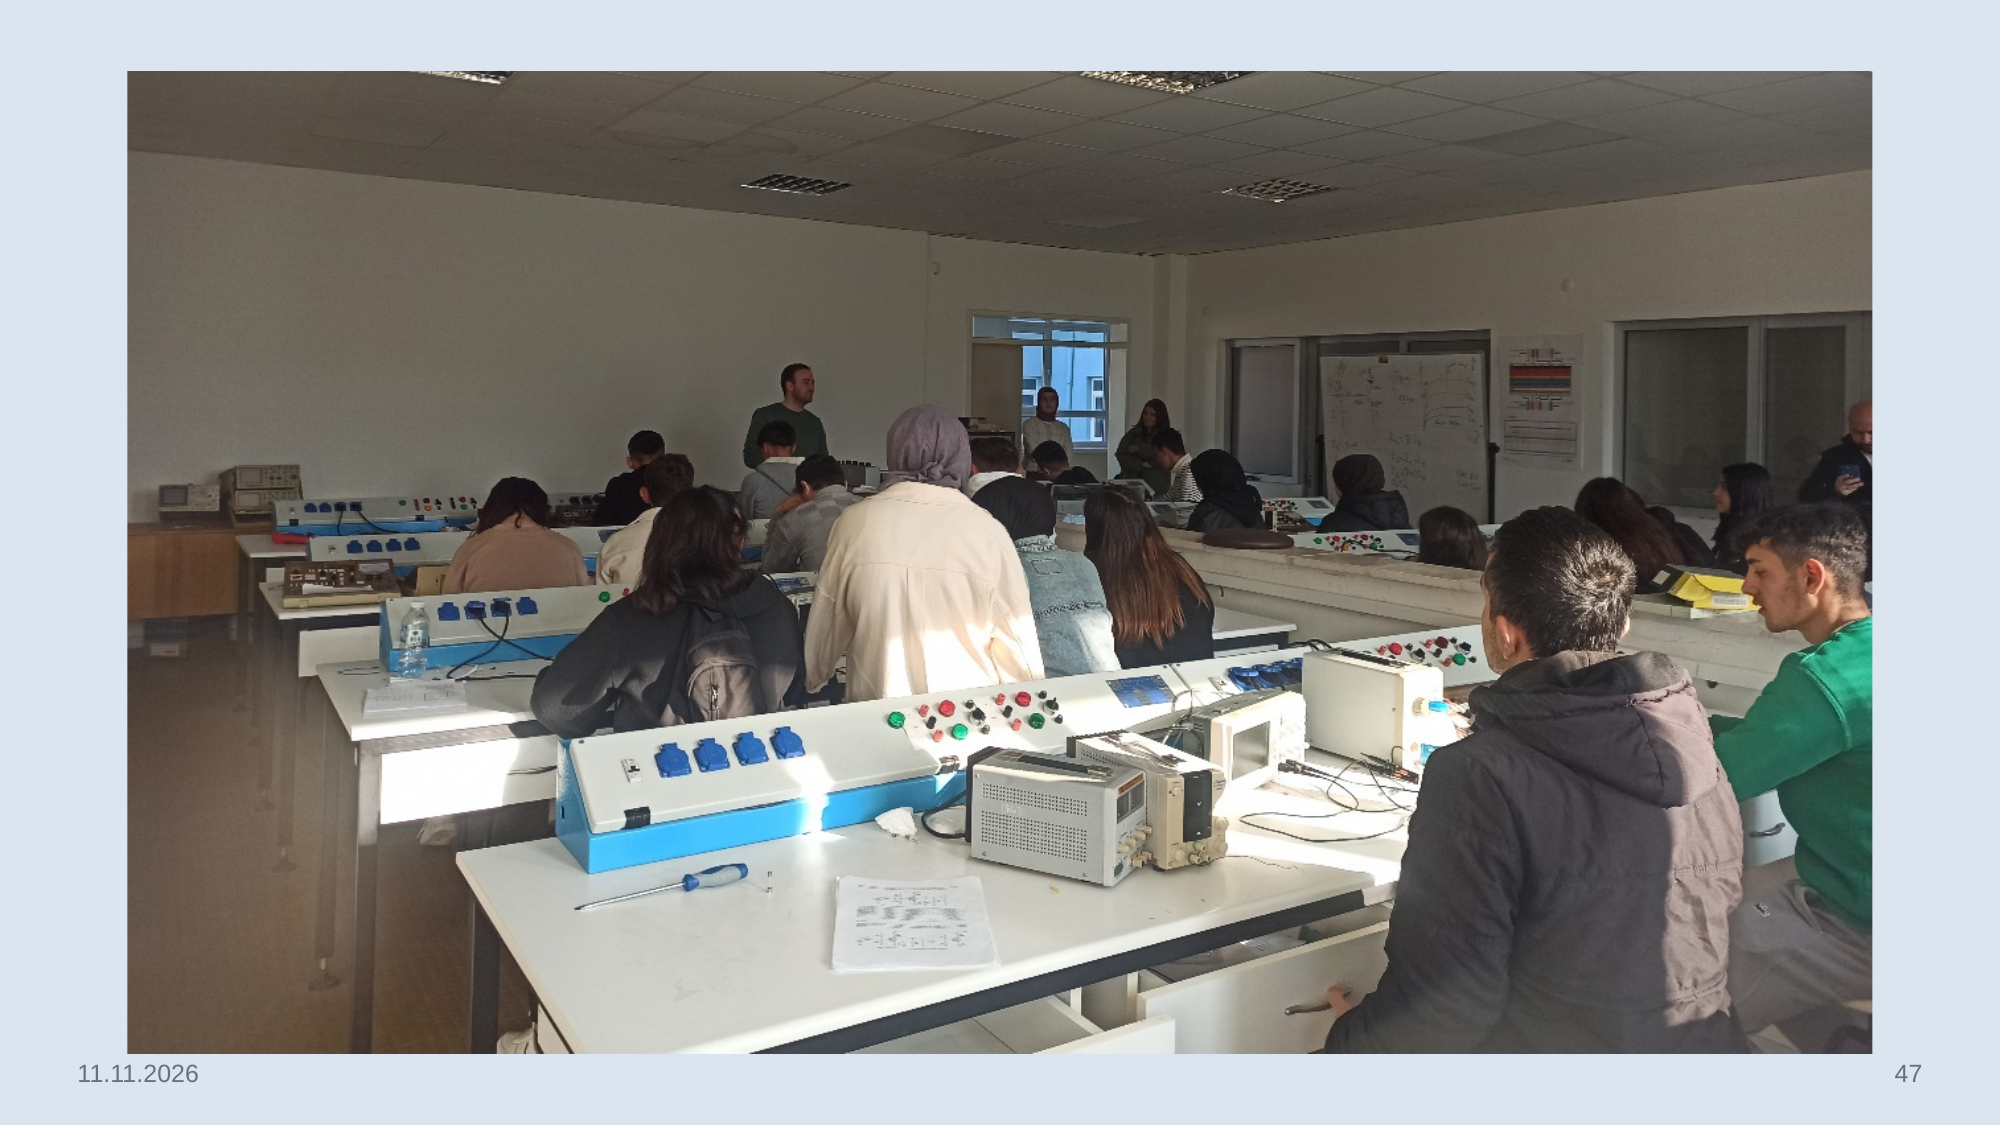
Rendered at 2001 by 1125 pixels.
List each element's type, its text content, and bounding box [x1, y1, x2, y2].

slide_number 47 [1665, 1042, 1938, 1103]
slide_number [62, 1042, 513, 1103]
picture [127, 71, 1873, 1054]
